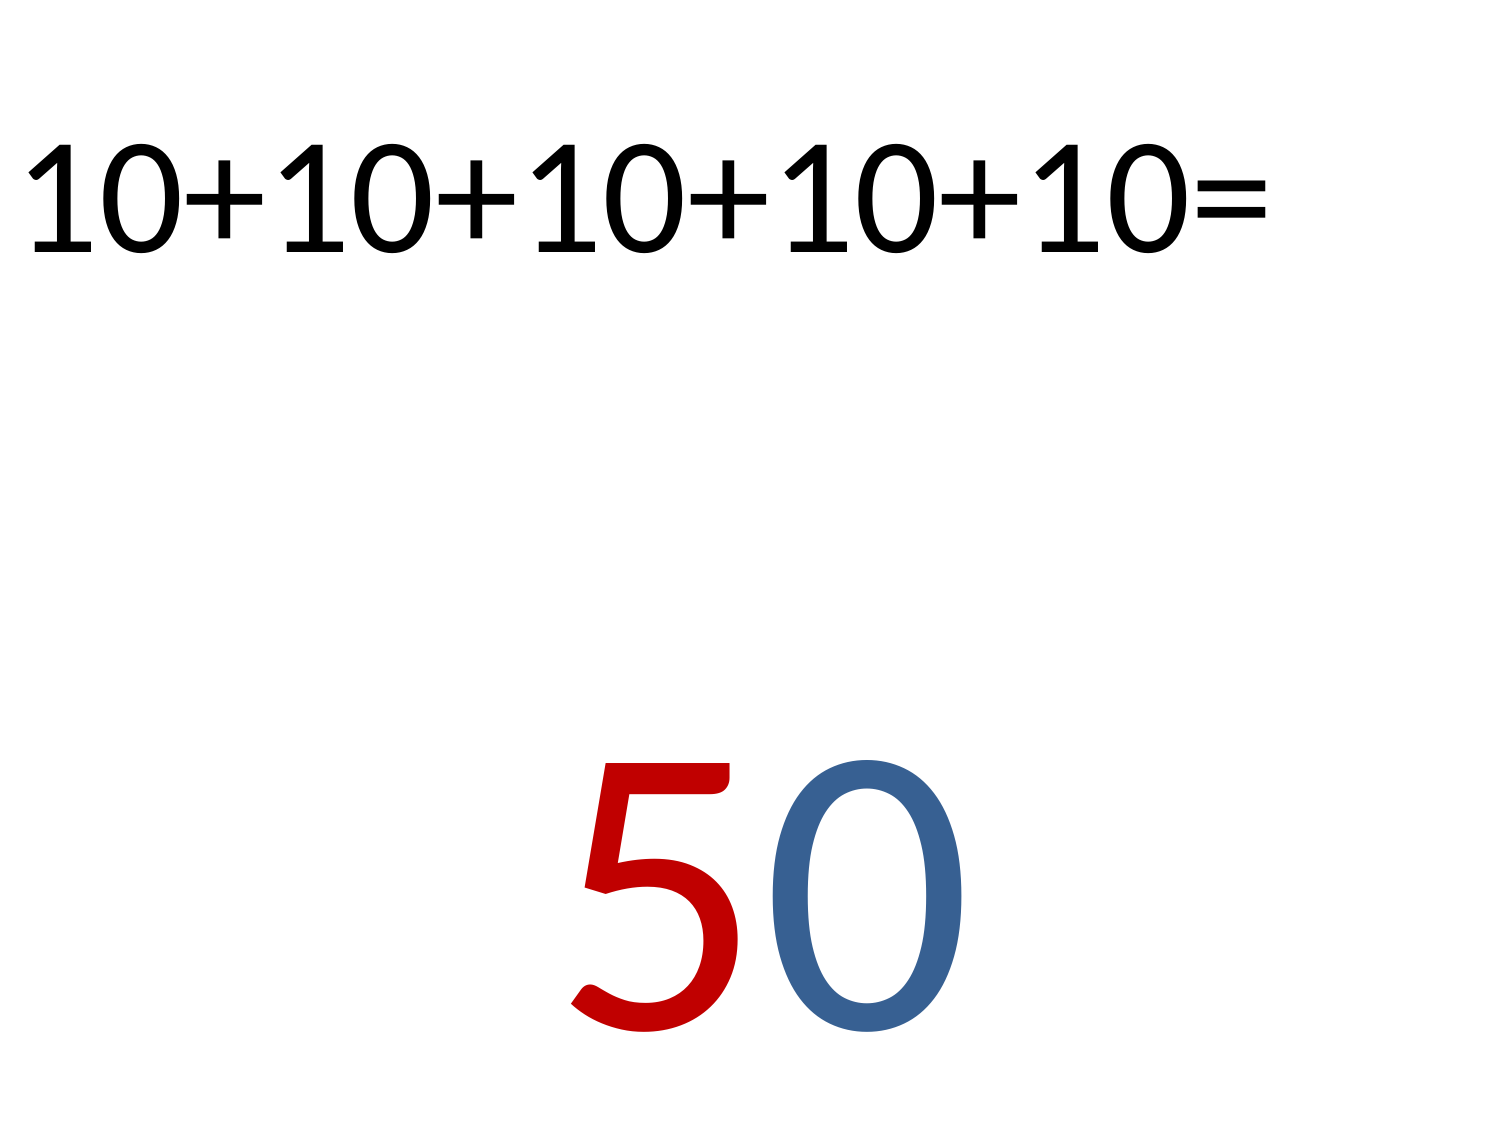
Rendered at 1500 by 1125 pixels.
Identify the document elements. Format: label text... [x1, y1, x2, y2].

text_box 10+10+10+10+10= [0, 78, 1500, 293]
text_box 50 [537, 607, 1046, 1120]
